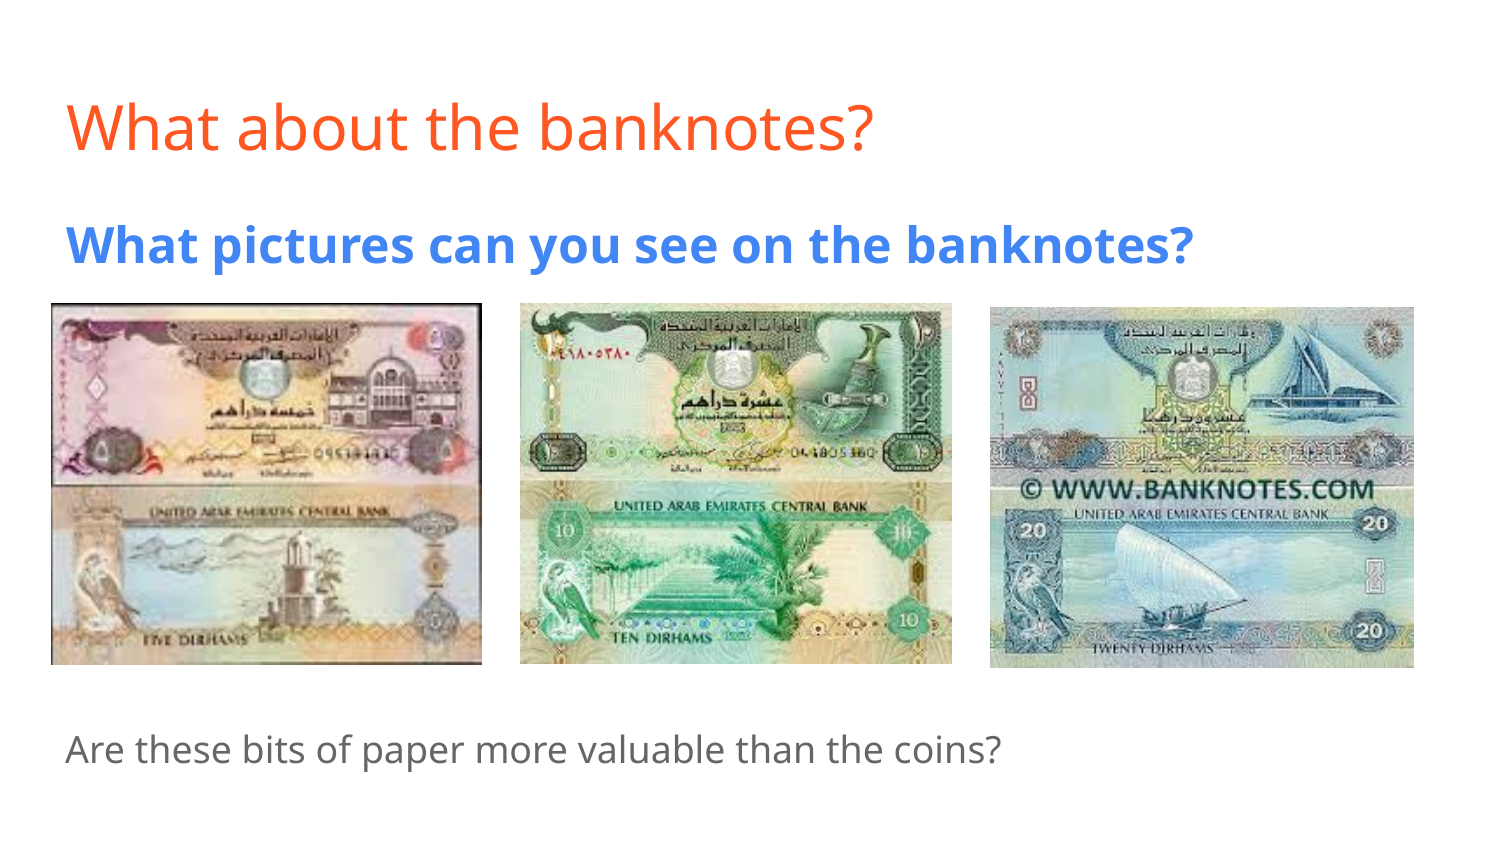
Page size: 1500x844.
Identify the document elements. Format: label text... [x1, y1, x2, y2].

list What pictures can you see on the banknotes? [51, 189, 1449, 750]
picture [990, 307, 1414, 668]
text_box Are these bits of paper more valuable than the coins? [50, 704, 1448, 830]
picture [520, 303, 952, 665]
title What about the banknotes? [51, 72, 1449, 167]
picture [50, 303, 482, 665]
